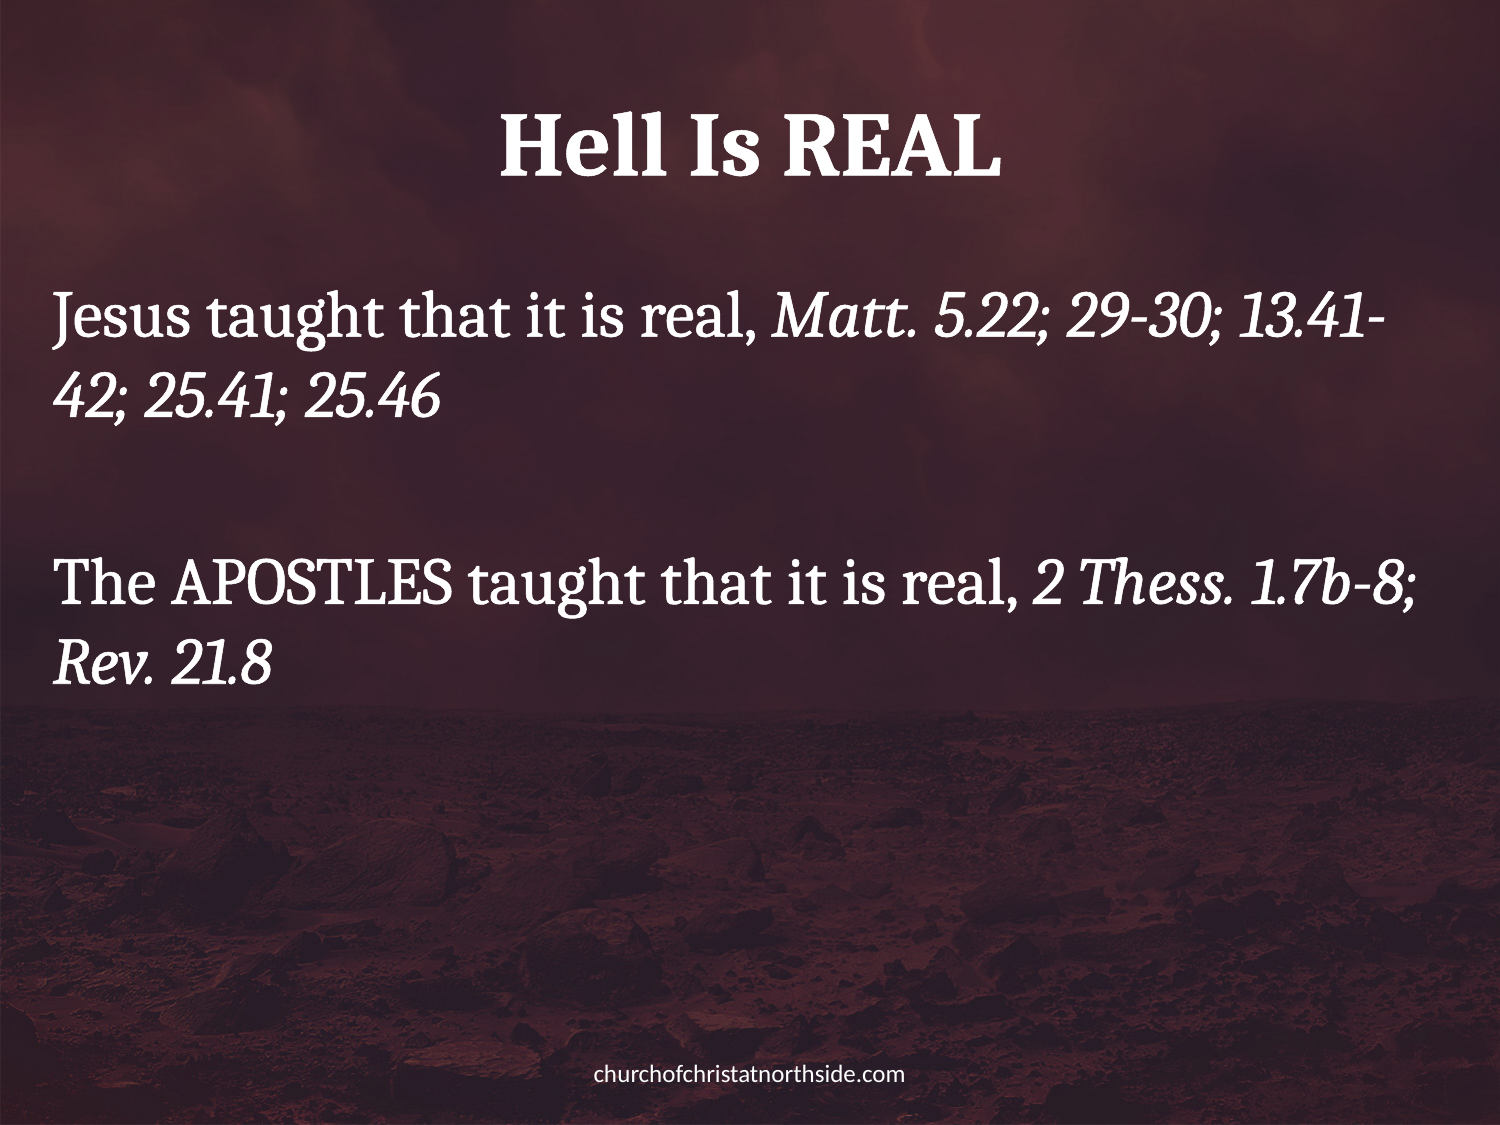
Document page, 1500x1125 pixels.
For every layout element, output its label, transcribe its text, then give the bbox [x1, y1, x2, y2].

footer churchofchristatnorthside.com [512, 1042, 988, 1103]
list Jesus taught that it is real, Matt. 5.22; 29-30; 13.41-42; 25.41; 25.46 The APOSTLES taught that it is real, 2 Thess. 1.7b-8; Rev. 21.8 [37, 262, 1463, 1005]
title Hell Is REAL [75, 45, 1425, 233]
